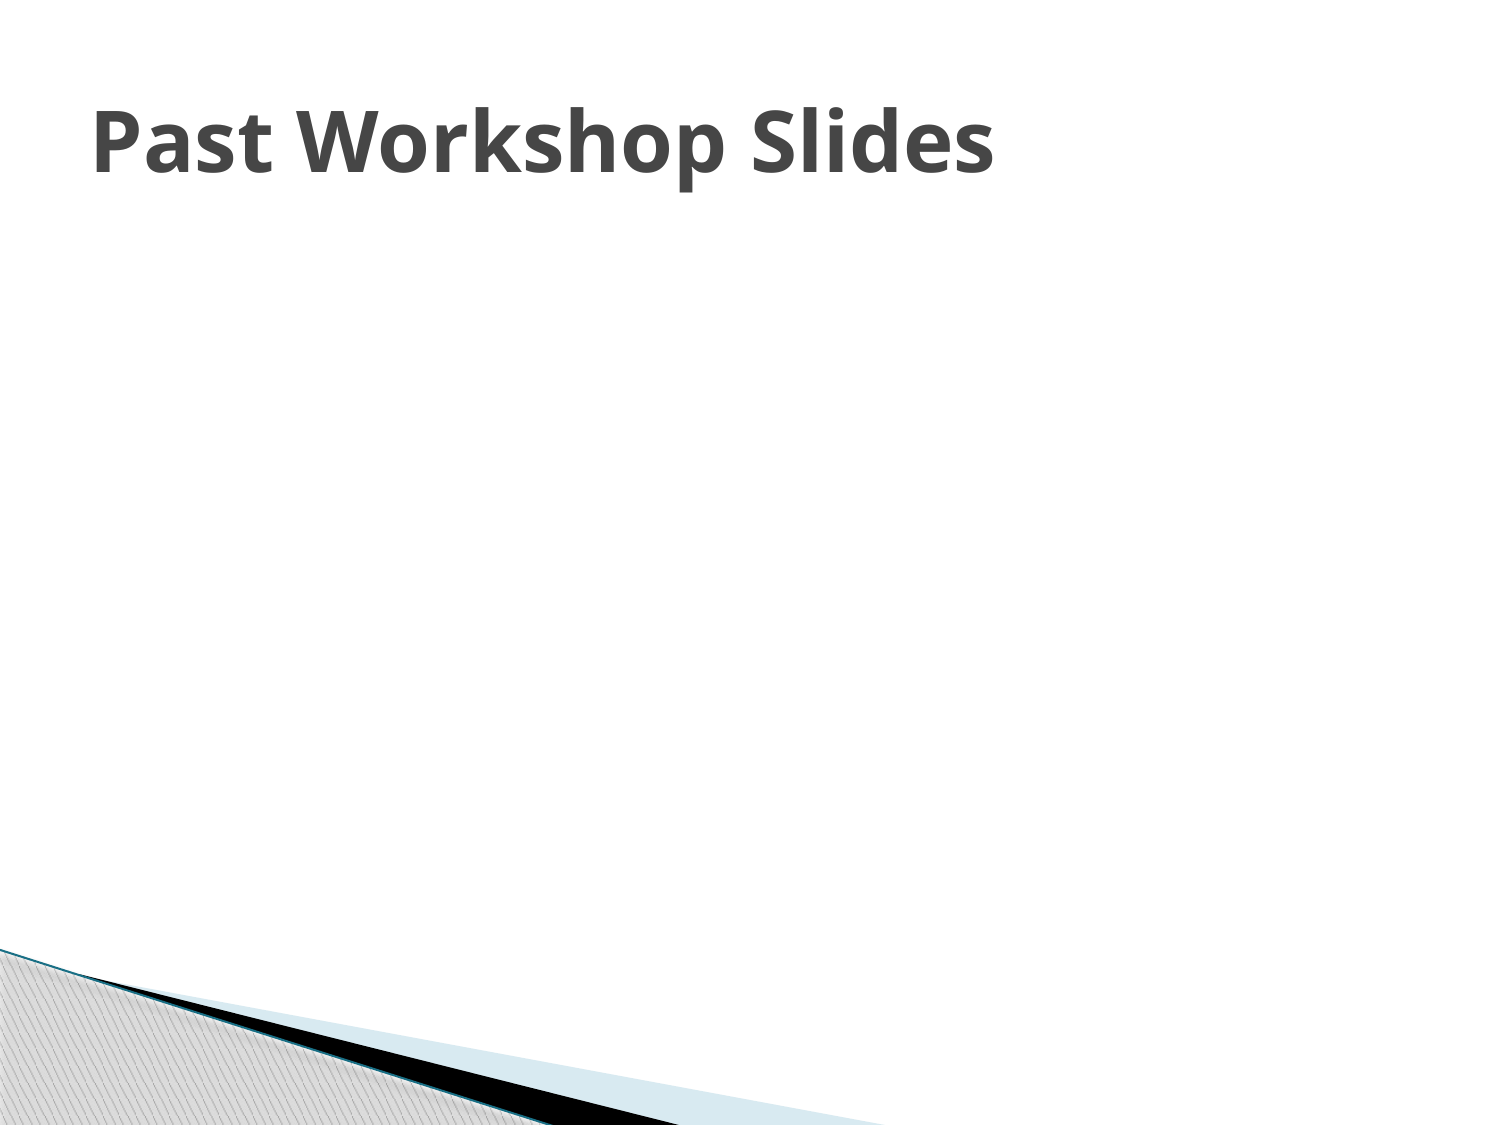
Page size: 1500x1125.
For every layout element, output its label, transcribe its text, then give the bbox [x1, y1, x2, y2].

title Past Workshop Slides [75, 45, 1425, 233]
